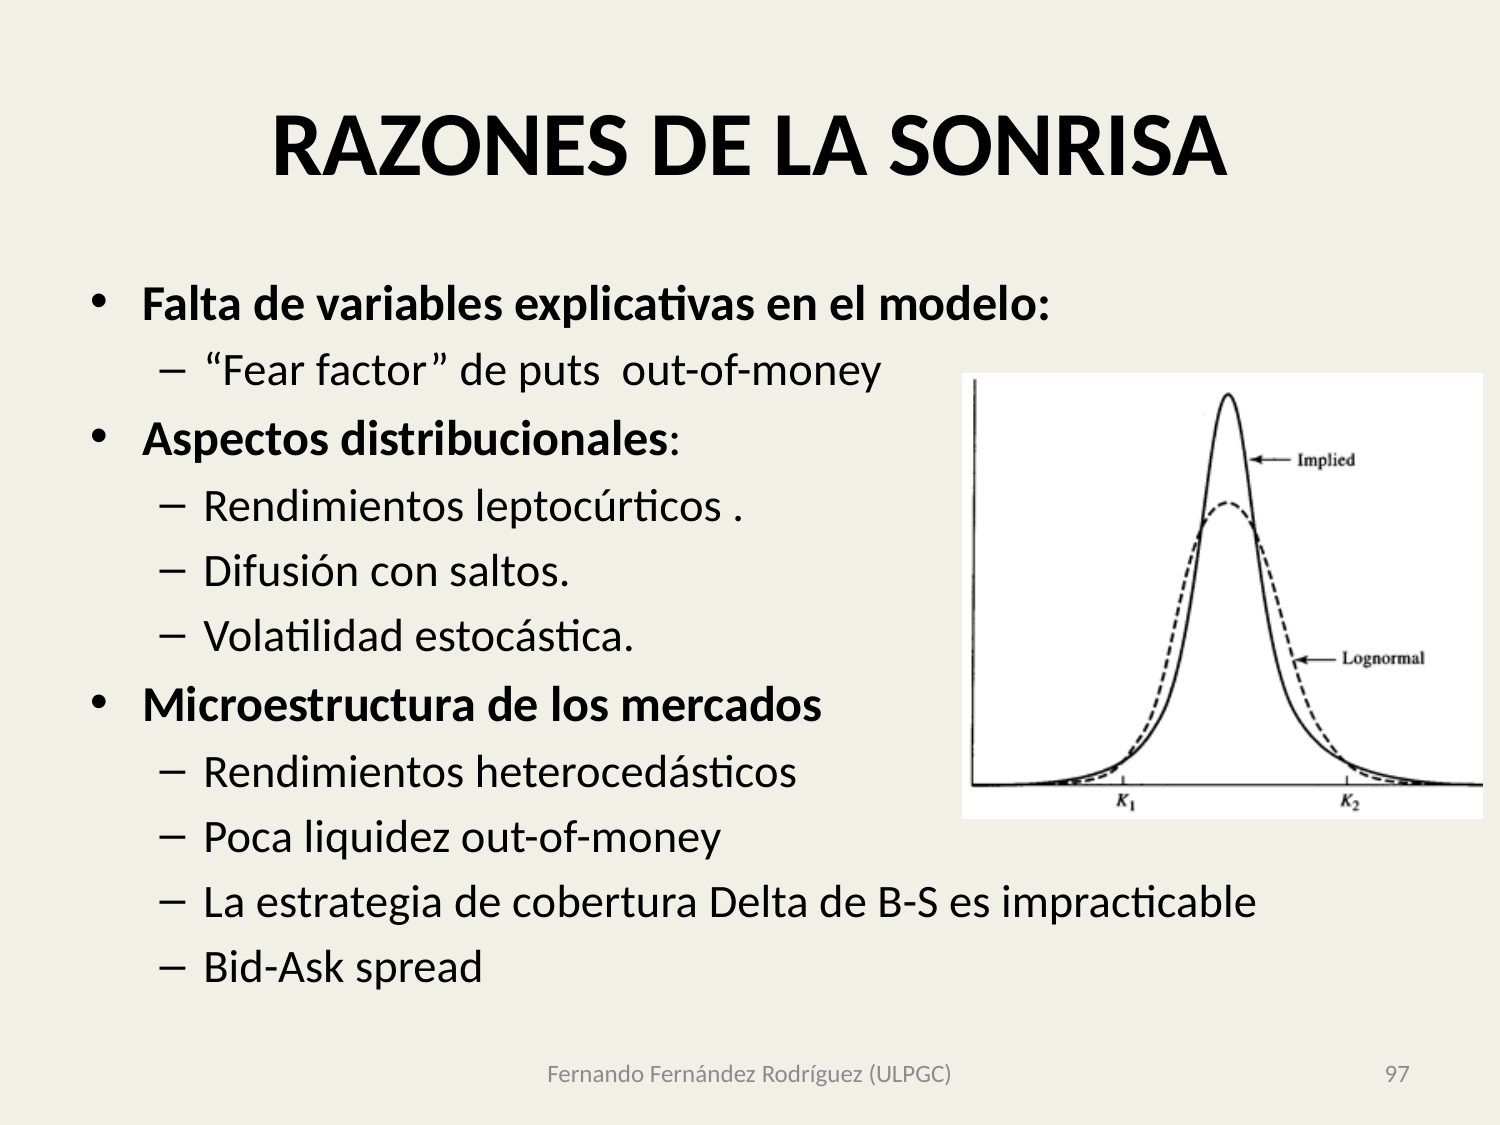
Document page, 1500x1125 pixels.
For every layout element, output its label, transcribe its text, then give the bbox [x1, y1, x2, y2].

slide_number 97 [1074, 1042, 1425, 1103]
picture [962, 373, 1483, 819]
footer Fernando Fernández Rodríguez (ULPGC) [512, 1042, 988, 1103]
list Falta de variables explicativas en el modelo: “Fear factor” de puts out-of-money Aspectos distribucionales: Rendimientos leptocúrticos . Difusión con saltos. Volatilidad estocástica. Microestructura de los mercados Rendimientos heterocedásticos Poca liquidez out-of-money La estrategia de cobertura Delta de B-S es impracticable Bid-Ask spread [75, 262, 1425, 1005]
title RAZONES DE LA SONRISA [75, 45, 1425, 233]
